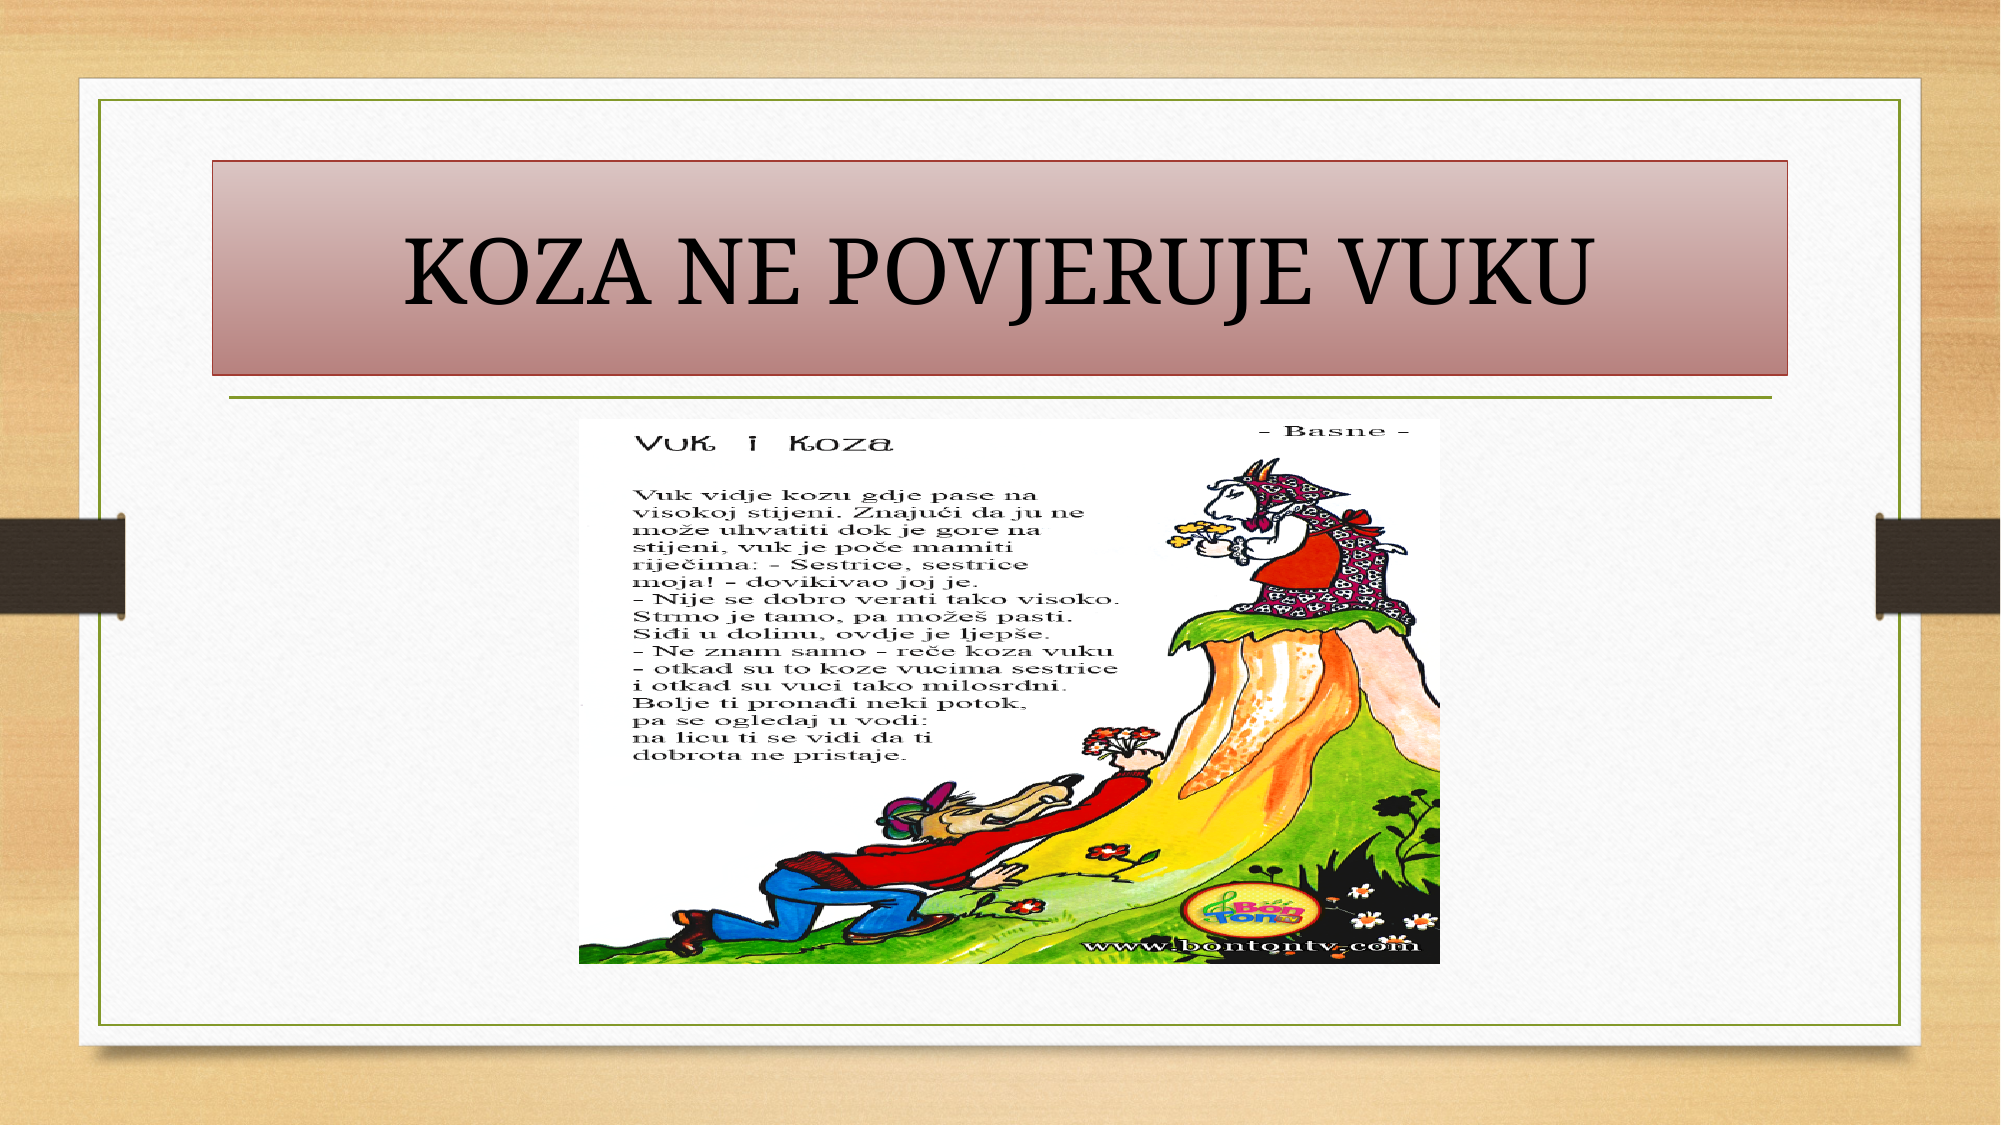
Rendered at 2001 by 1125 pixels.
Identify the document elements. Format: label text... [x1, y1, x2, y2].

title KOZA NE POVJERUJE VUKU [212, 160, 1788, 376]
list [579, 419, 1441, 964]
picture [0, 0, 2001, 1125]
